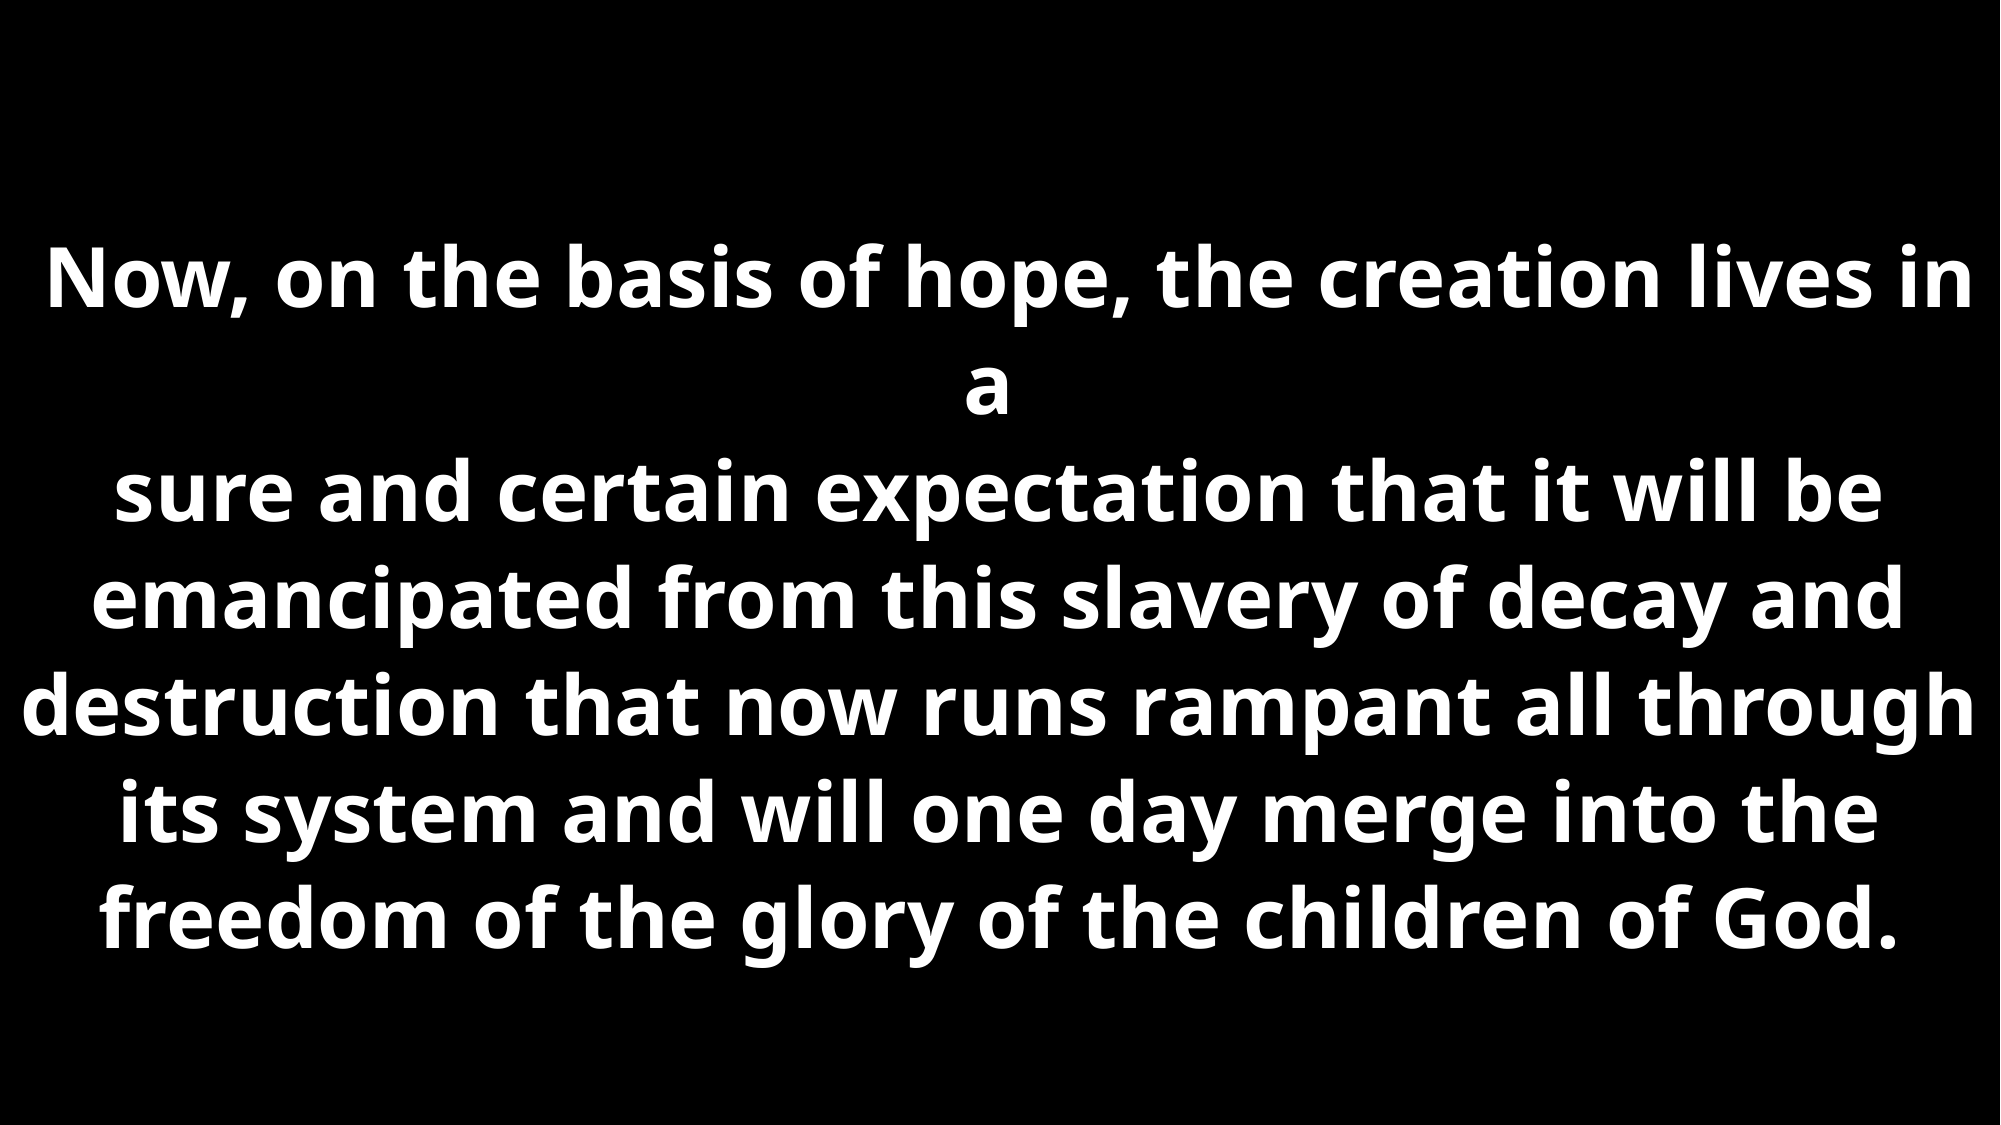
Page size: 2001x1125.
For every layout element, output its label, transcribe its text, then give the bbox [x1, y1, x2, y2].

text_box Now, on the basis of hope, the creation lives in a sure and certain expectation that it will be emancipated from this slavery of decay and destruction that now runs rampant all through its system and will one day merge into the freedom of the glory of the children of God. [0, 209, 2000, 973]
